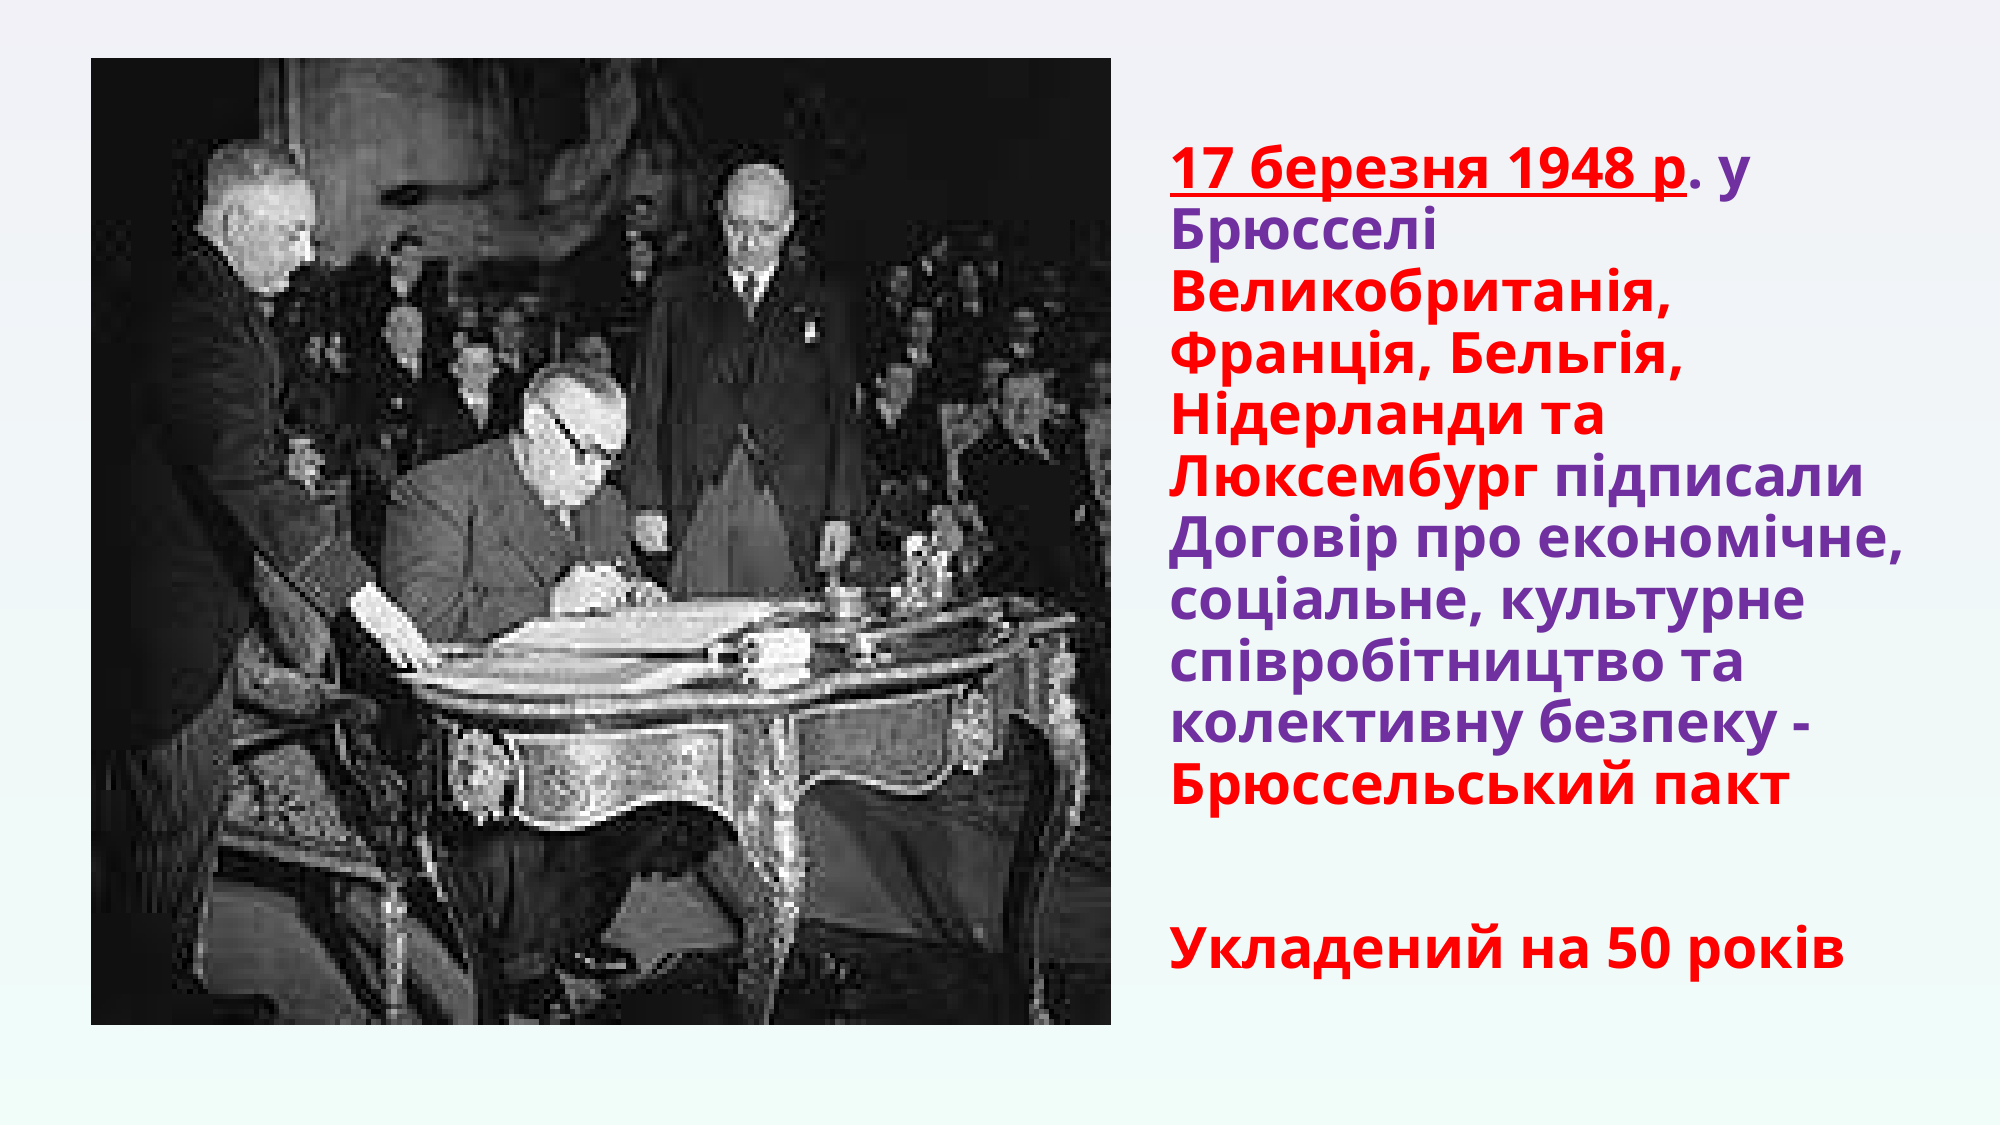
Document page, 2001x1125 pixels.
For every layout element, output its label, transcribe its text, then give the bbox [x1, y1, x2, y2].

picture [91, 58, 1111, 1025]
list 17 березня 1948 р. у Брюсселі Великобританія, Франція, Бельгія, Нідерланди та Люксембург підписали Договір про економічне, соціальне, культурне співробітництво та колективну безпеку -Брюссельський пакт Укладений на 50 років [1154, 131, 1955, 994]
